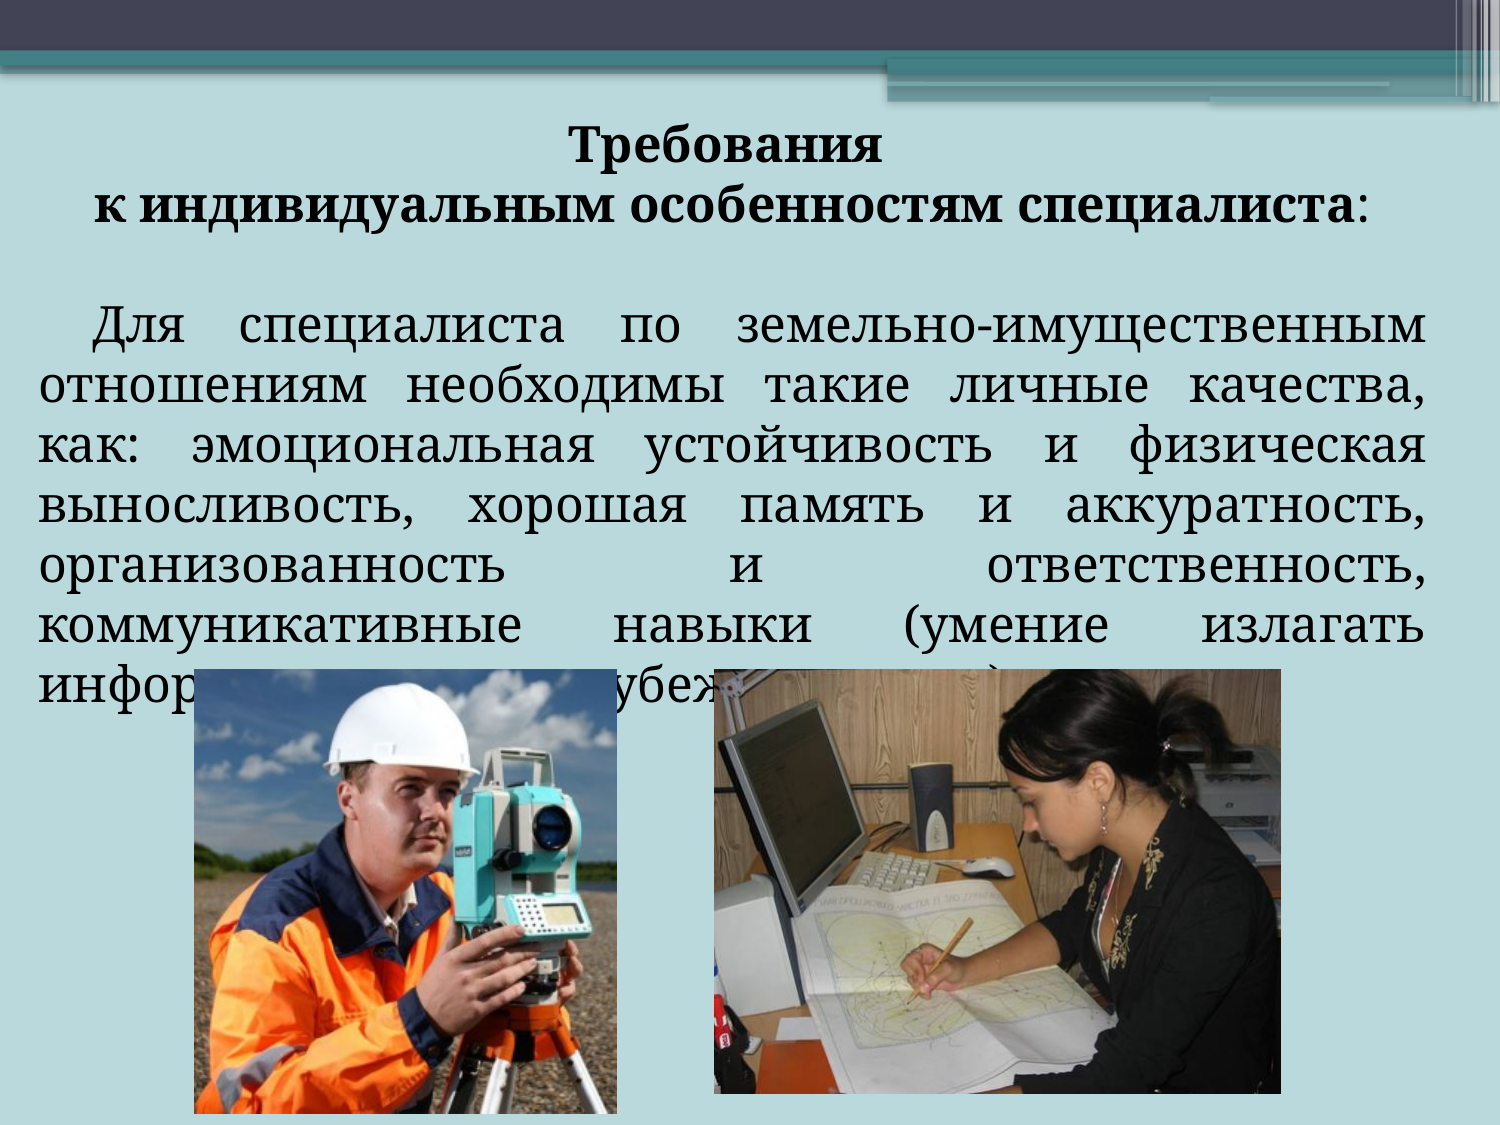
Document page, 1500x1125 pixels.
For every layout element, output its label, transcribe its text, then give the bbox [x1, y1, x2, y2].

picture [194, 669, 617, 1114]
picture [714, 669, 1281, 1094]
text_box Требования к индивидуальным особенностям специалиста: Для специалиста по земельно-имущественным отношениям необходимы такие личные качества, как: эмоциональная устойчивость и физическая выносливость, хорошая память и аккуратность, организованность и ответственность, коммуникативные навыки (умение излагать информацию, умение убеждать и т.д.). [23, 105, 1442, 721]
